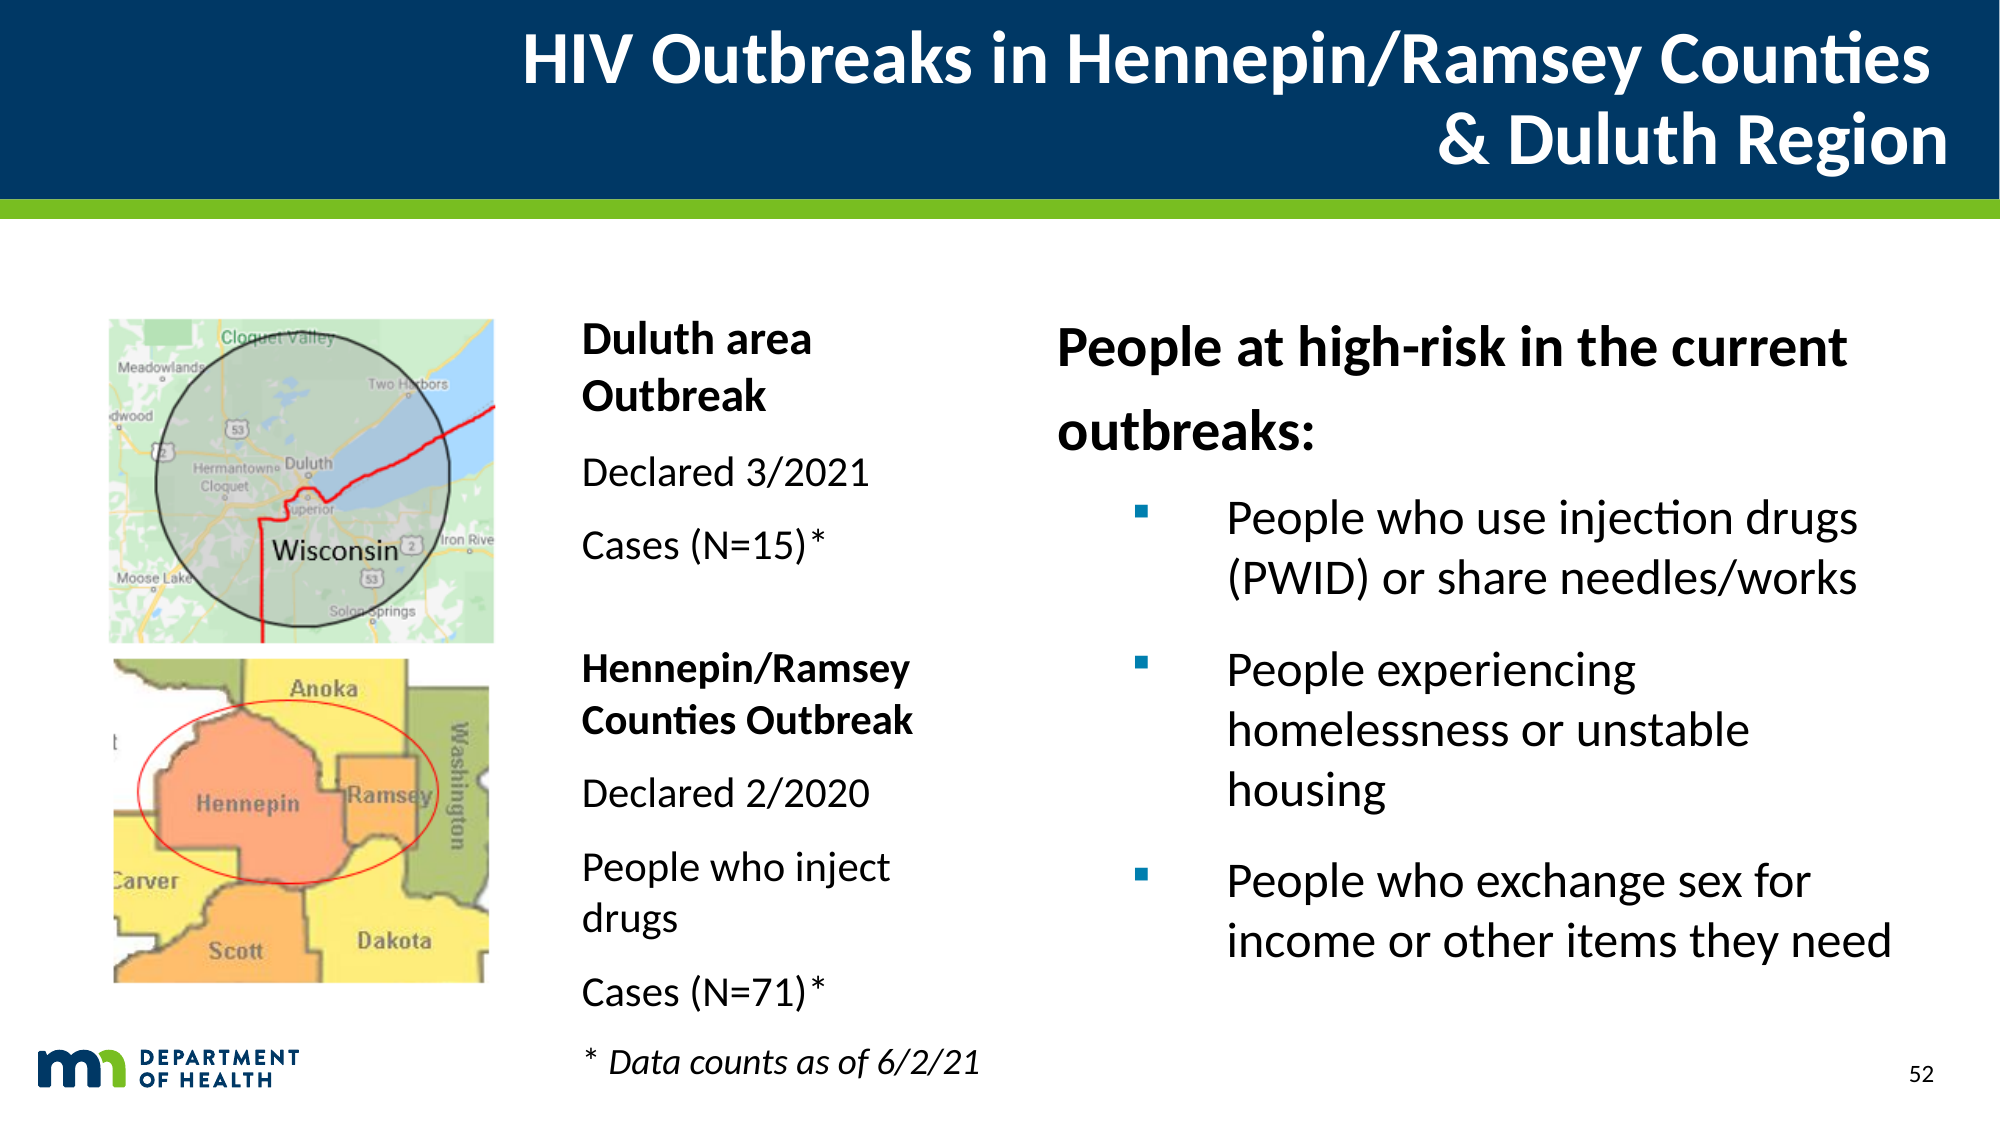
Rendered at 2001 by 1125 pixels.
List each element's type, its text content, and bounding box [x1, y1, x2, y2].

slide_number 52 [1709, 1042, 1950, 1103]
title HIV Outbreaks in Hennepin/Ramsey Counties & Duluth Region [26, 0, 1950, 200]
list Duluth area Outbreak Declared 3/2021 Cases (N=15)* Hennepin/Ramsey Counties Outbreak Declared 2/2020 People who inject drugs Cases (N=71)* * Data counts as of 6/2/21 [551, 228, 1028, 1103]
picture [66, 299, 508, 1002]
list People at high-risk in the current outbreaks: People who use injection drugs (PWID) or share needles/works People experiencing homelessness or unstable housing People who exchange sex for income or other items they need [1027, 264, 1951, 1037]
